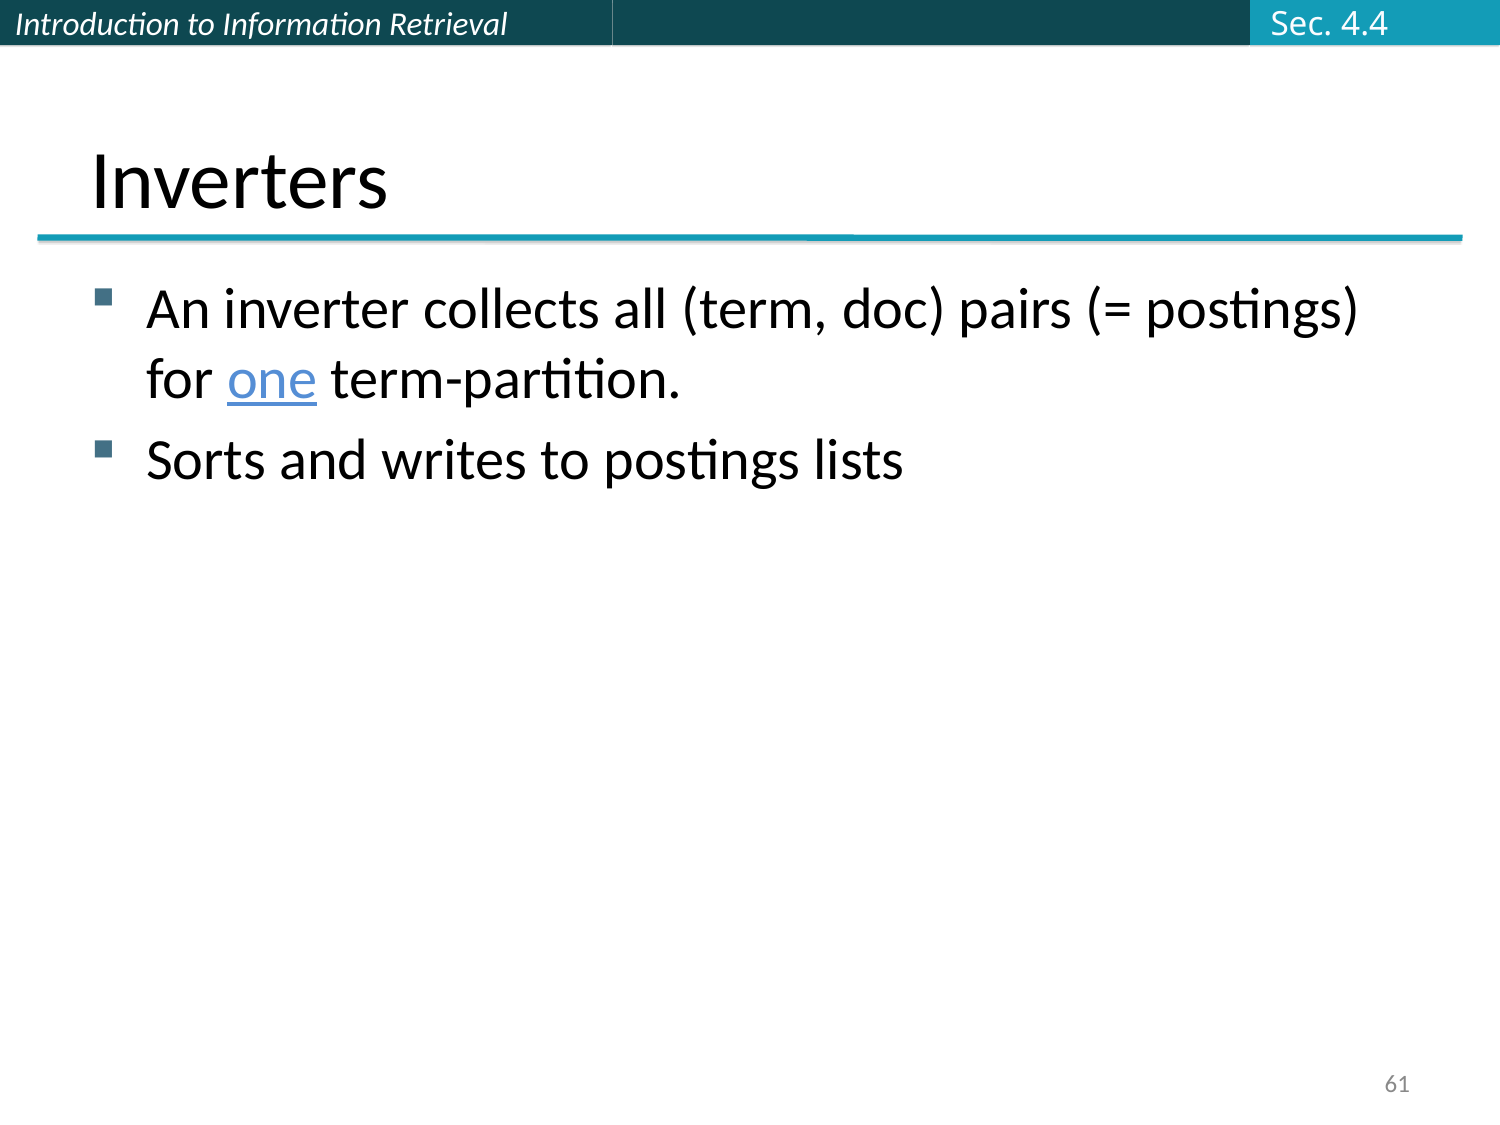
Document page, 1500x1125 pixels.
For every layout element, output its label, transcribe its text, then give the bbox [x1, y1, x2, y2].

text_box Sec. 4.4 [1255, 0, 1404, 50]
slide_number 61 [1074, 1062, 1425, 1103]
title Inverters [74, 44, 1426, 233]
list An inverter collects all (term, doc) pairs (= postings) for one term-partition. Sorts and writes to postings lists [74, 262, 1426, 1076]
